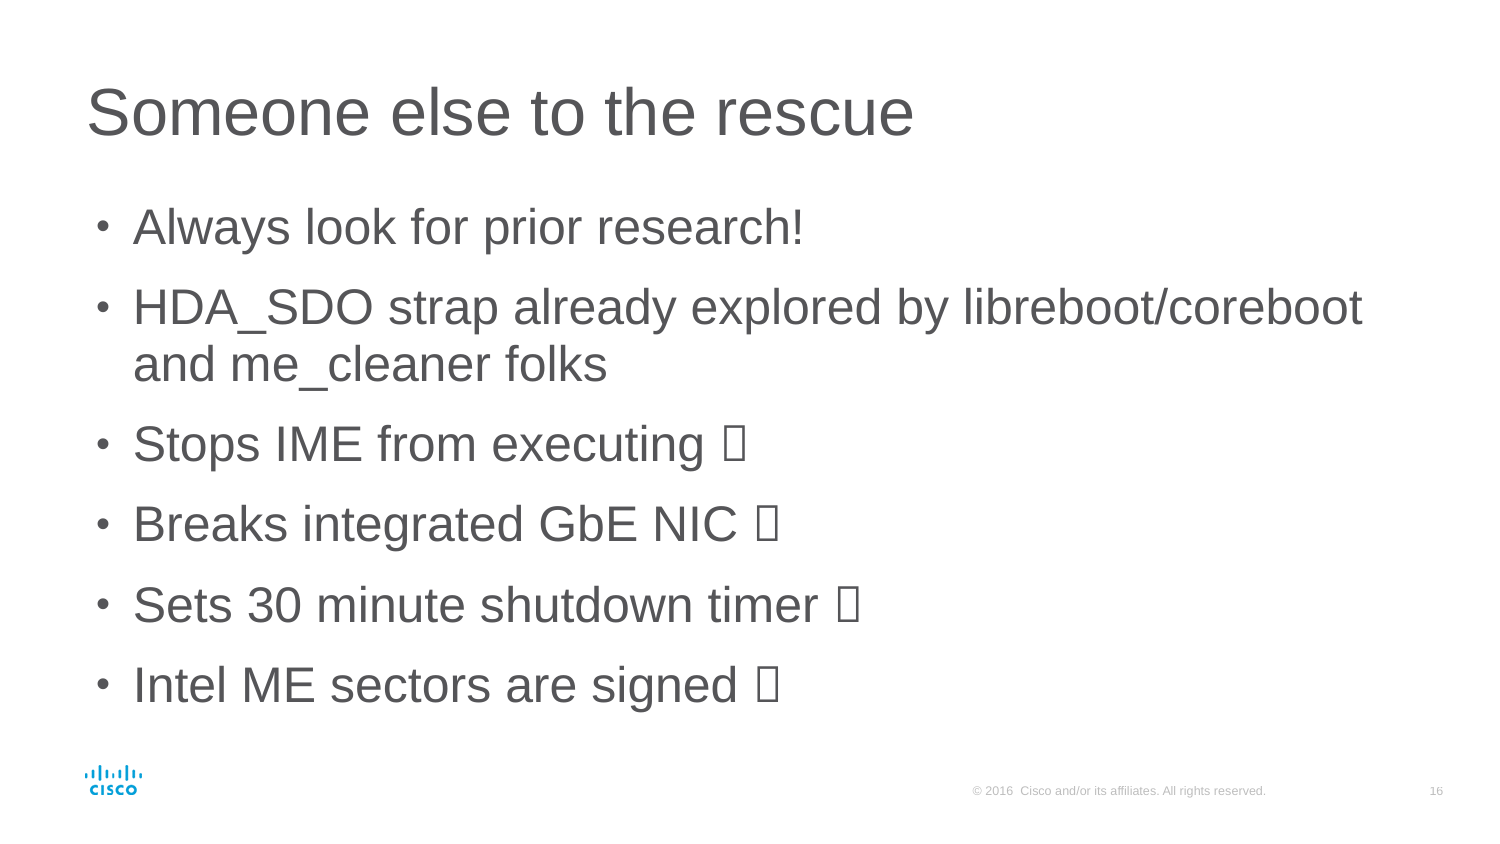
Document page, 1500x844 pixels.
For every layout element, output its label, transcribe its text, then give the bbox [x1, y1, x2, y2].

title Someone else to the rescue [71, 55, 1441, 176]
picture [78, 758, 148, 803]
list Always look for prior research! HDA_SDO strap already explored by libreboot/coreboot and me_cleaner folks Stops IME from executing  Breaks integrated GbE NIC  Sets 30 minute shutdown timer  Intel ME sectors are signed  [71, 191, 1441, 741]
